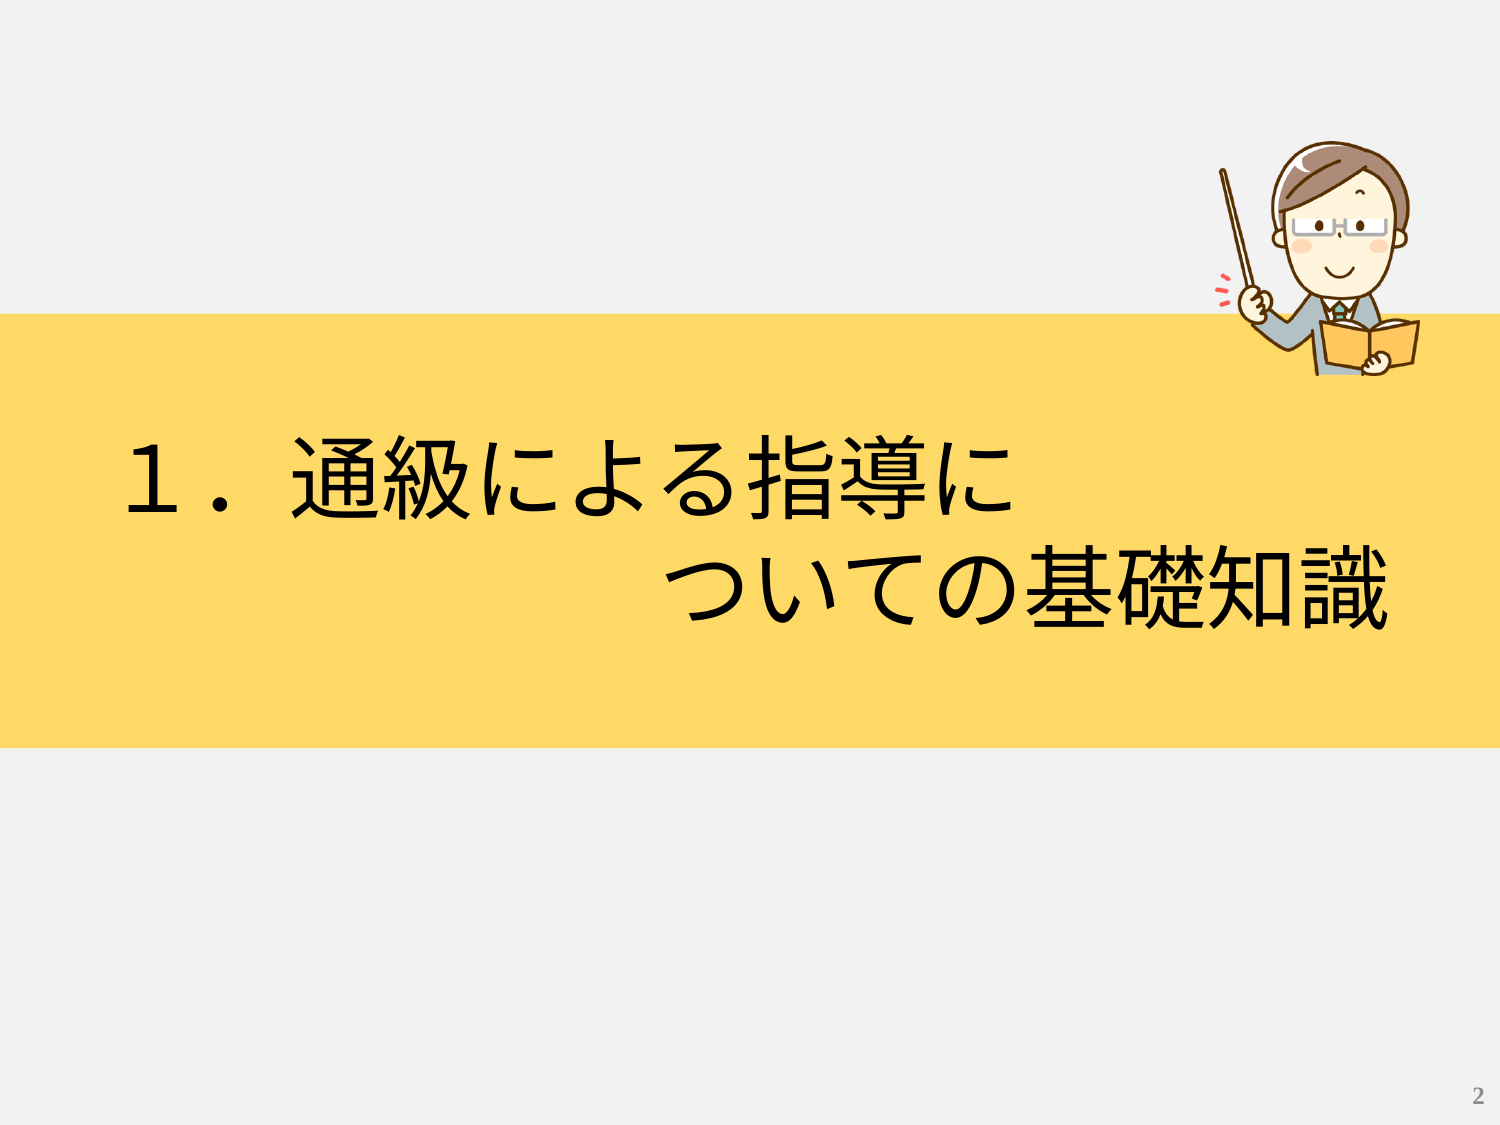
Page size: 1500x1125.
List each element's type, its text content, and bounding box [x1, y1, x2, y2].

slide_number 2 [1162, 1065, 1500, 1125]
text_box １．通級による指導に ついての基礎知識 [0, 313, 1500, 749]
picture [1215, 141, 1420, 376]
